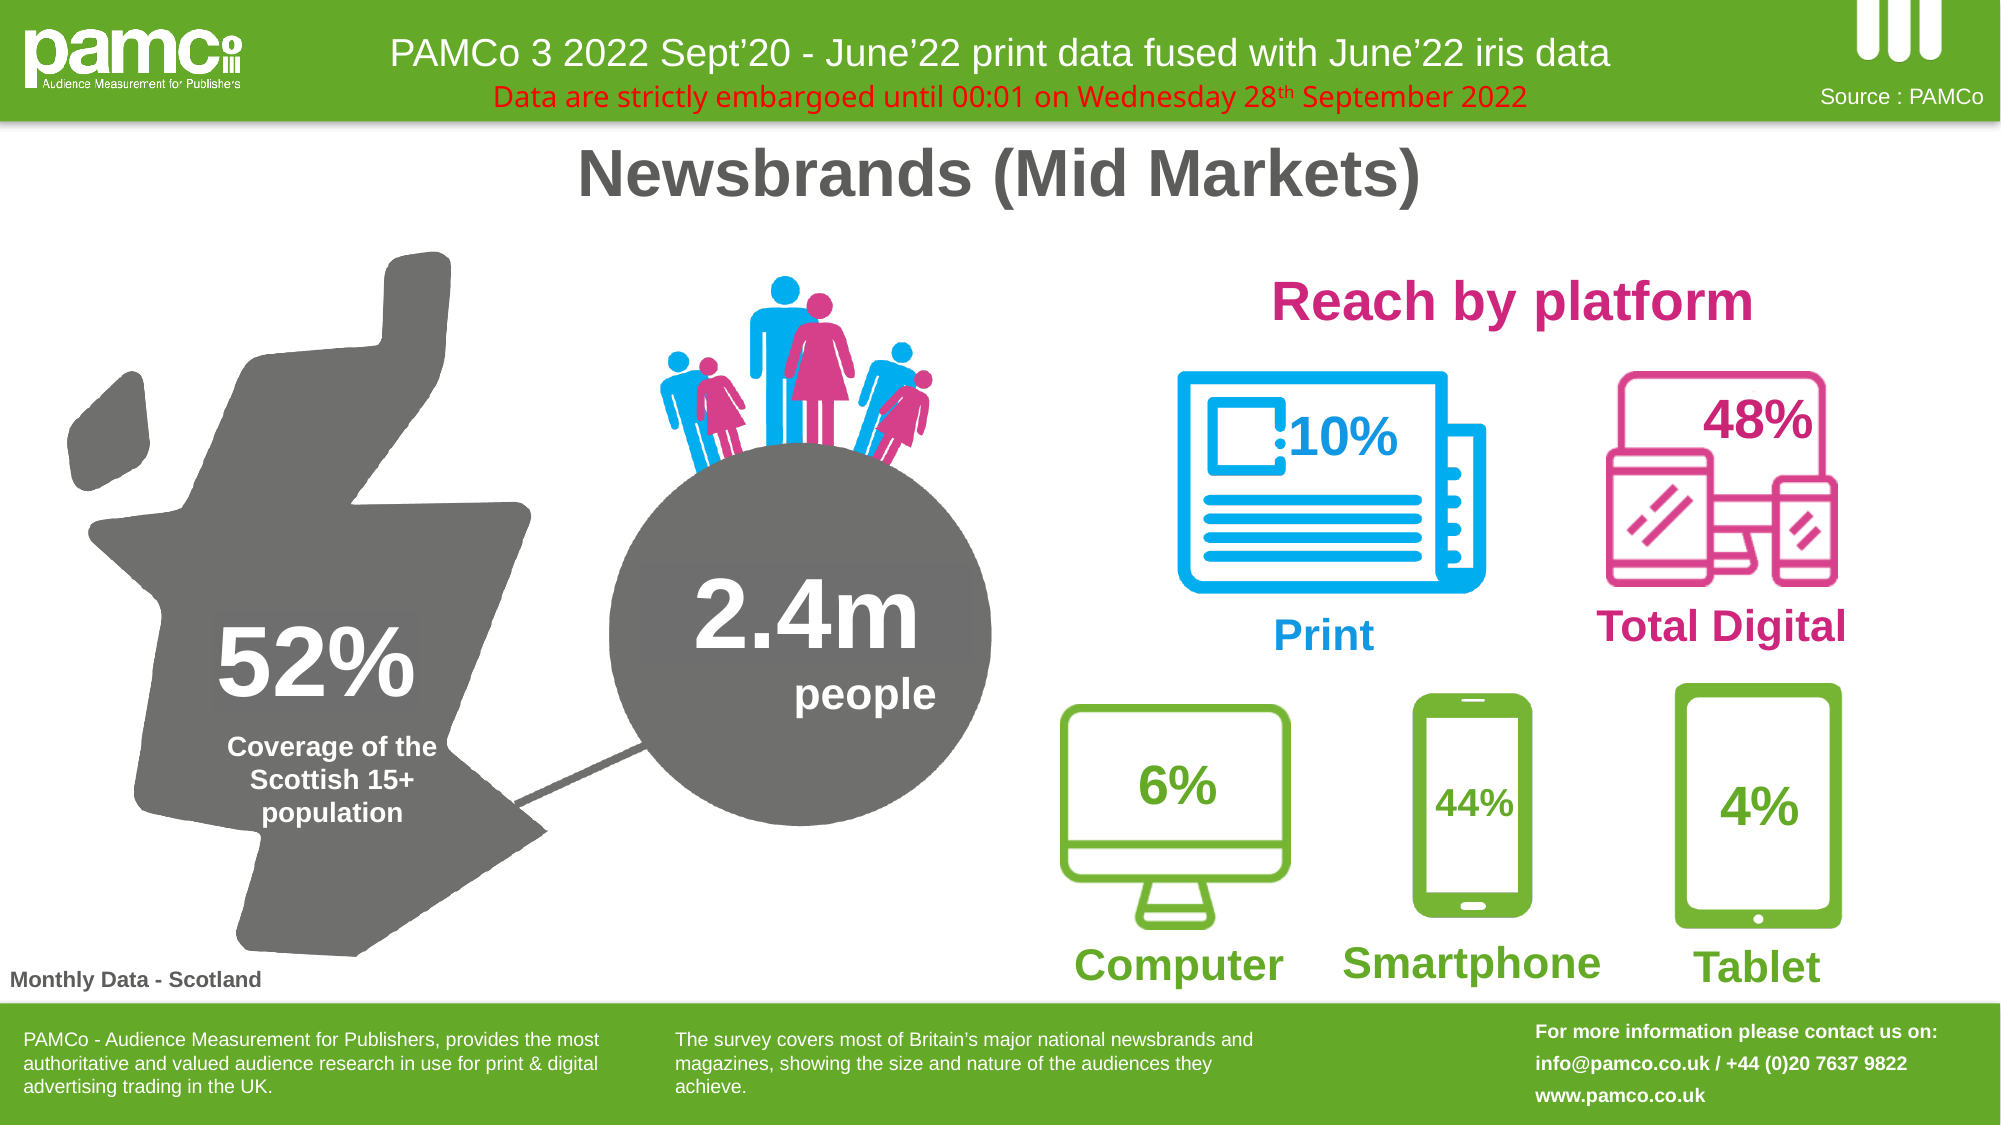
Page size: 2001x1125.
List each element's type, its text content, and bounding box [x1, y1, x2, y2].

picture [1341, 631, 1350, 636]
picture [1384, 644, 1565, 944]
picture [39, 247, 1011, 982]
picture [23, 26, 243, 90]
picture [1606, 371, 1838, 587]
picture [1060, 704, 1291, 930]
picture [1282, 624, 1295, 634]
text_box Newsbrands (Mid Markets) [0, 122, 2000, 218]
picture [1850, 0, 1944, 108]
picture [1142, 326, 1521, 636]
picture [105, 974, 112, 982]
picture [1654, 655, 1862, 950]
